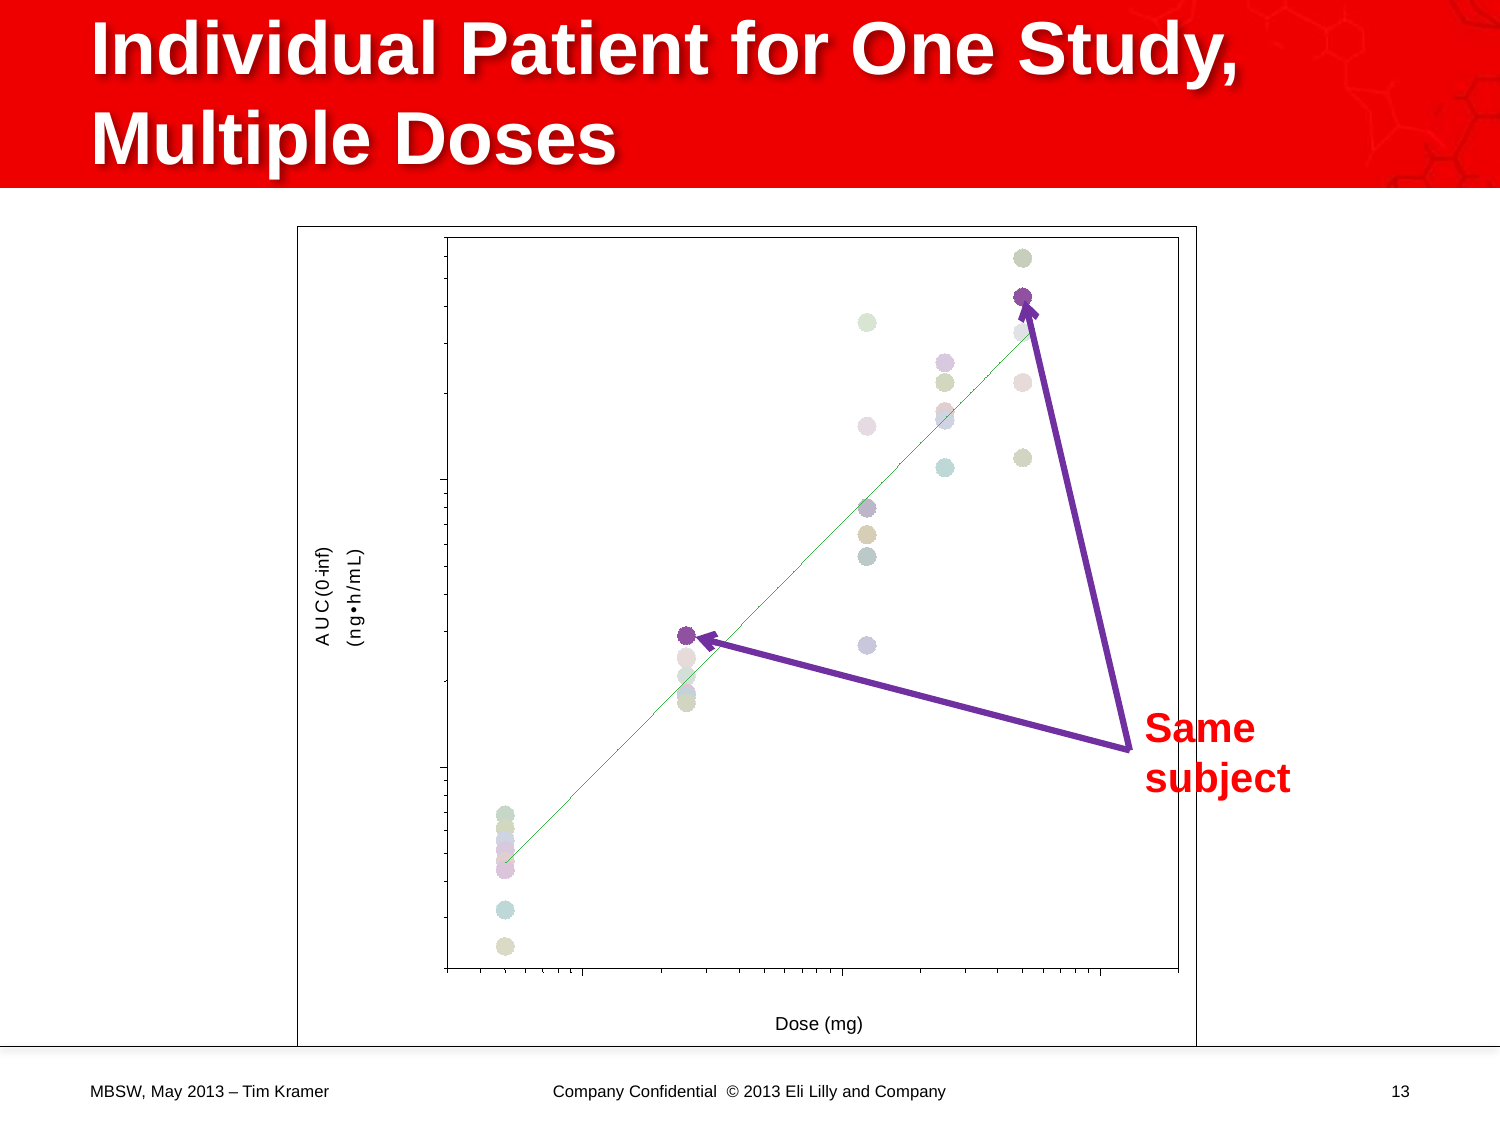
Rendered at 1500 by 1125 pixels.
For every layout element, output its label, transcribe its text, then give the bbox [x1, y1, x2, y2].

title Individual Patient for One Study, Multiple Doses [75, 0, 1425, 184]
picture [0, 0, 1500, 188]
slide_number 13 [1074, 1072, 1426, 1114]
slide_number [74, 1072, 426, 1109]
footer Company Confidential © 2013 Eli Lilly and Company [512, 1072, 988, 1111]
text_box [297, 224, 1201, 1050]
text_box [695, 299, 1355, 810]
